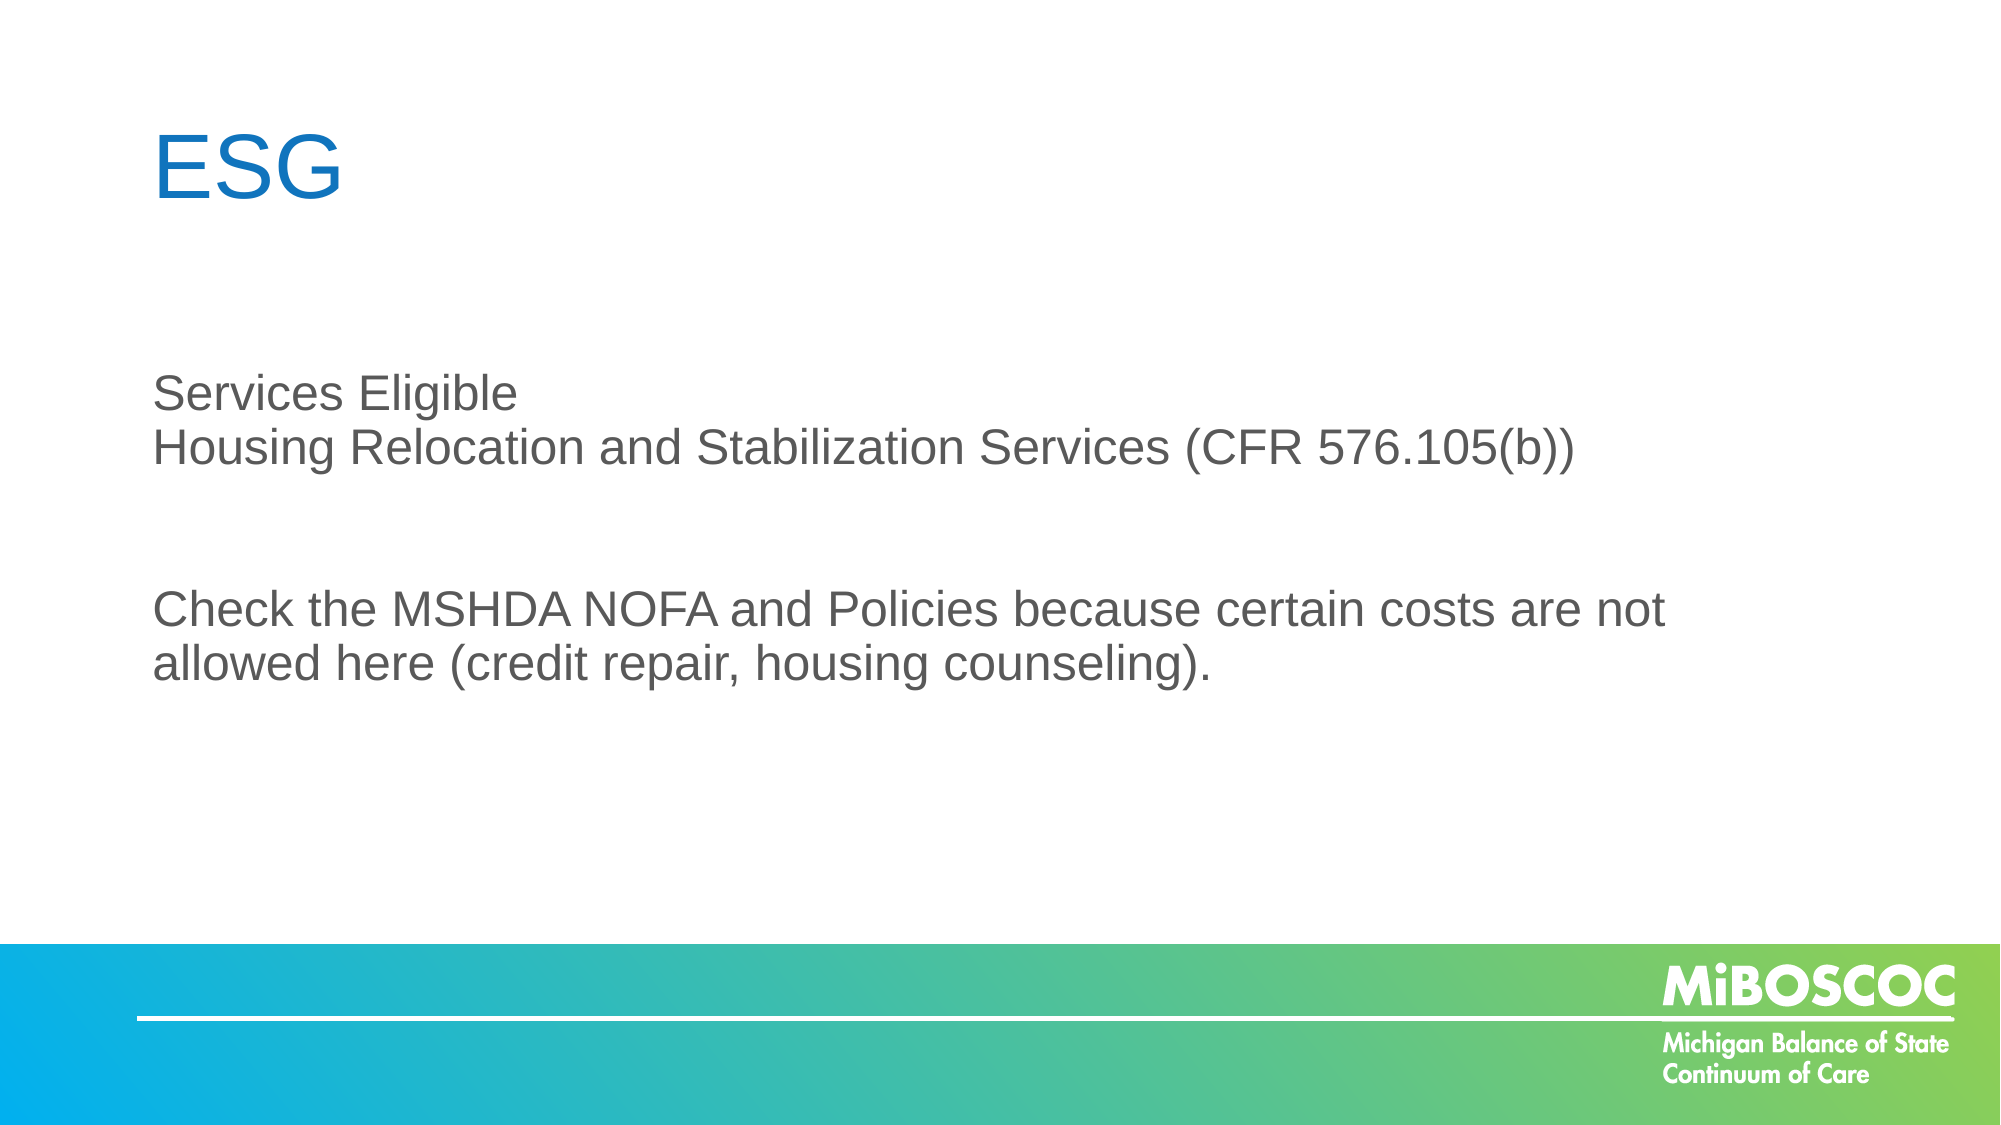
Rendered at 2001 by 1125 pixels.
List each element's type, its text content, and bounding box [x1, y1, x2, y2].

title ESG [137, 59, 1863, 278]
list Services Eligible Housing Relocation and Stabilization Services (CFR 576.105(b)) Check the MSHDA NOFA and Policies because certain costs are not allowed here (credit repair, housing counseling). [137, 299, 1863, 1014]
picture [1660, 961, 1959, 1089]
text_box [0, 944, 2000, 1125]
